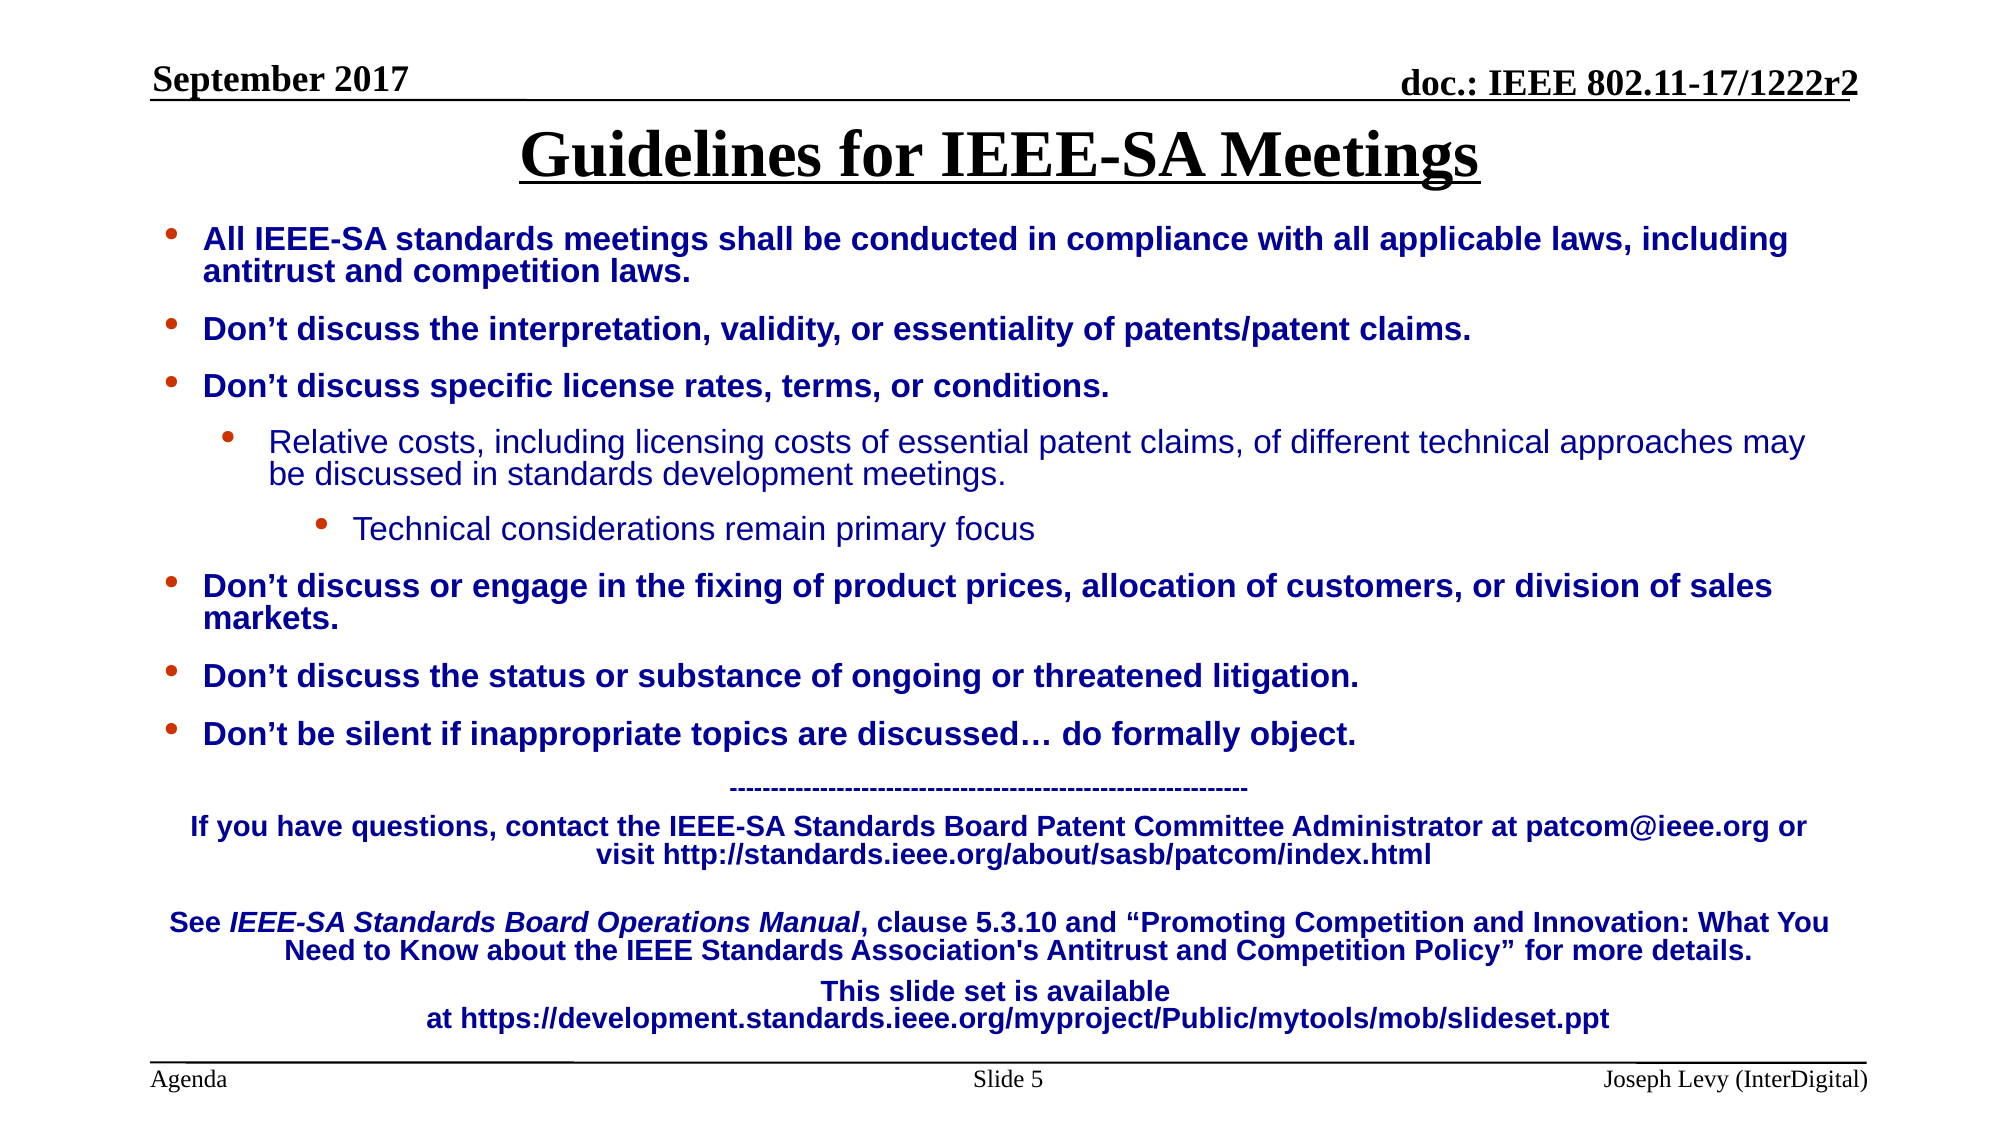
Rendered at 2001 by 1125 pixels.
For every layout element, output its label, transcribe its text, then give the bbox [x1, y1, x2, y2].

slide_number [152, 54, 563, 100]
list All IEEE-SA standards meetings shall be conducted in compliance with all applicable laws, including antitrust and competition laws. Don’t discuss the interpretation, validity, or essentiality of patents/patent claims. Don’t discuss specific license rates, terms, or conditions. Relative costs, including licensing costs of essential patent claims, of different technical approaches may be discussed in standards development meetings. Technical considerations remain primary focus Don’t discuss or engage in the fixing of product prices, allocation of customers, or division of sales markets. Don’t discuss the status or substance of ongoing or threatened litigation. Don’t be silent if inappropriate topics are discussed… do formally object. --------------------------------------------------------------- If you have questions, contact the IEEE-SA Standards Board Patent Committee Administrator at patcom@ieee.org or visit http://standards.ieee.org/about/sasb/patcom/index.html See IEEE-SA Standards Board Operations Manual, clause 5.3.10 and “Promoting Competition and Innovation: What You Need to Know about the IEEE Standards Association's Antitrust and Competition Policy” for more details. This slide set is available at https://development.standards.ieee.org/myproject/Public/mytools/mob/slideset.ppt [149, 187, 1850, 863]
slide_number Slide 5 [950, 1061, 1067, 1123]
footer Joseph Levy (InterDigital) [1171, 1061, 1869, 1093]
title Guidelines for IEEE-SA Meetings [149, 112, 1850, 187]
